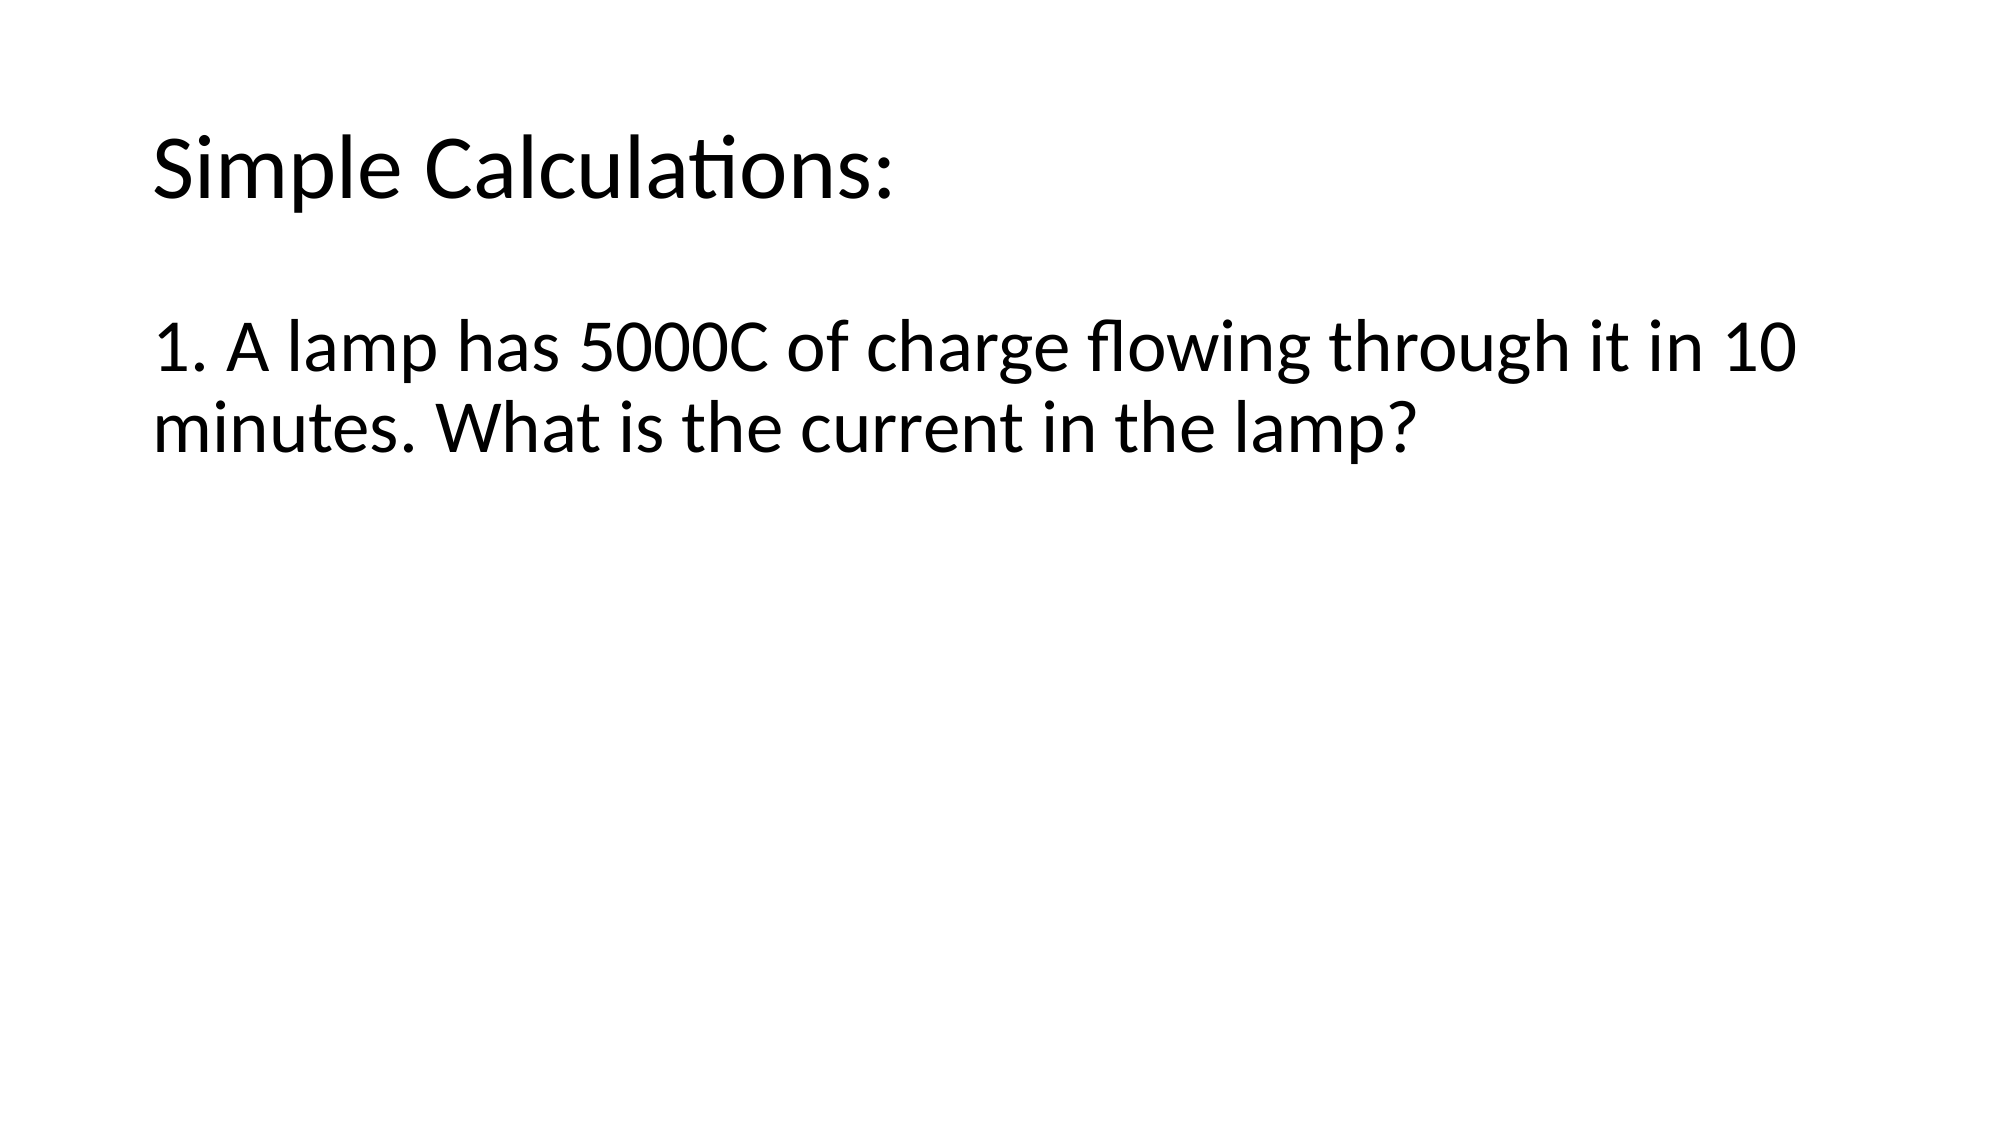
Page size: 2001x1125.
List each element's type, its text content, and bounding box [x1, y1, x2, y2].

title Simple Calculations: [137, 59, 1863, 278]
list 1. A lamp has 5000C of charge flowing through it in 10 minutes. What is the current in the lamp? [137, 299, 1863, 1014]
